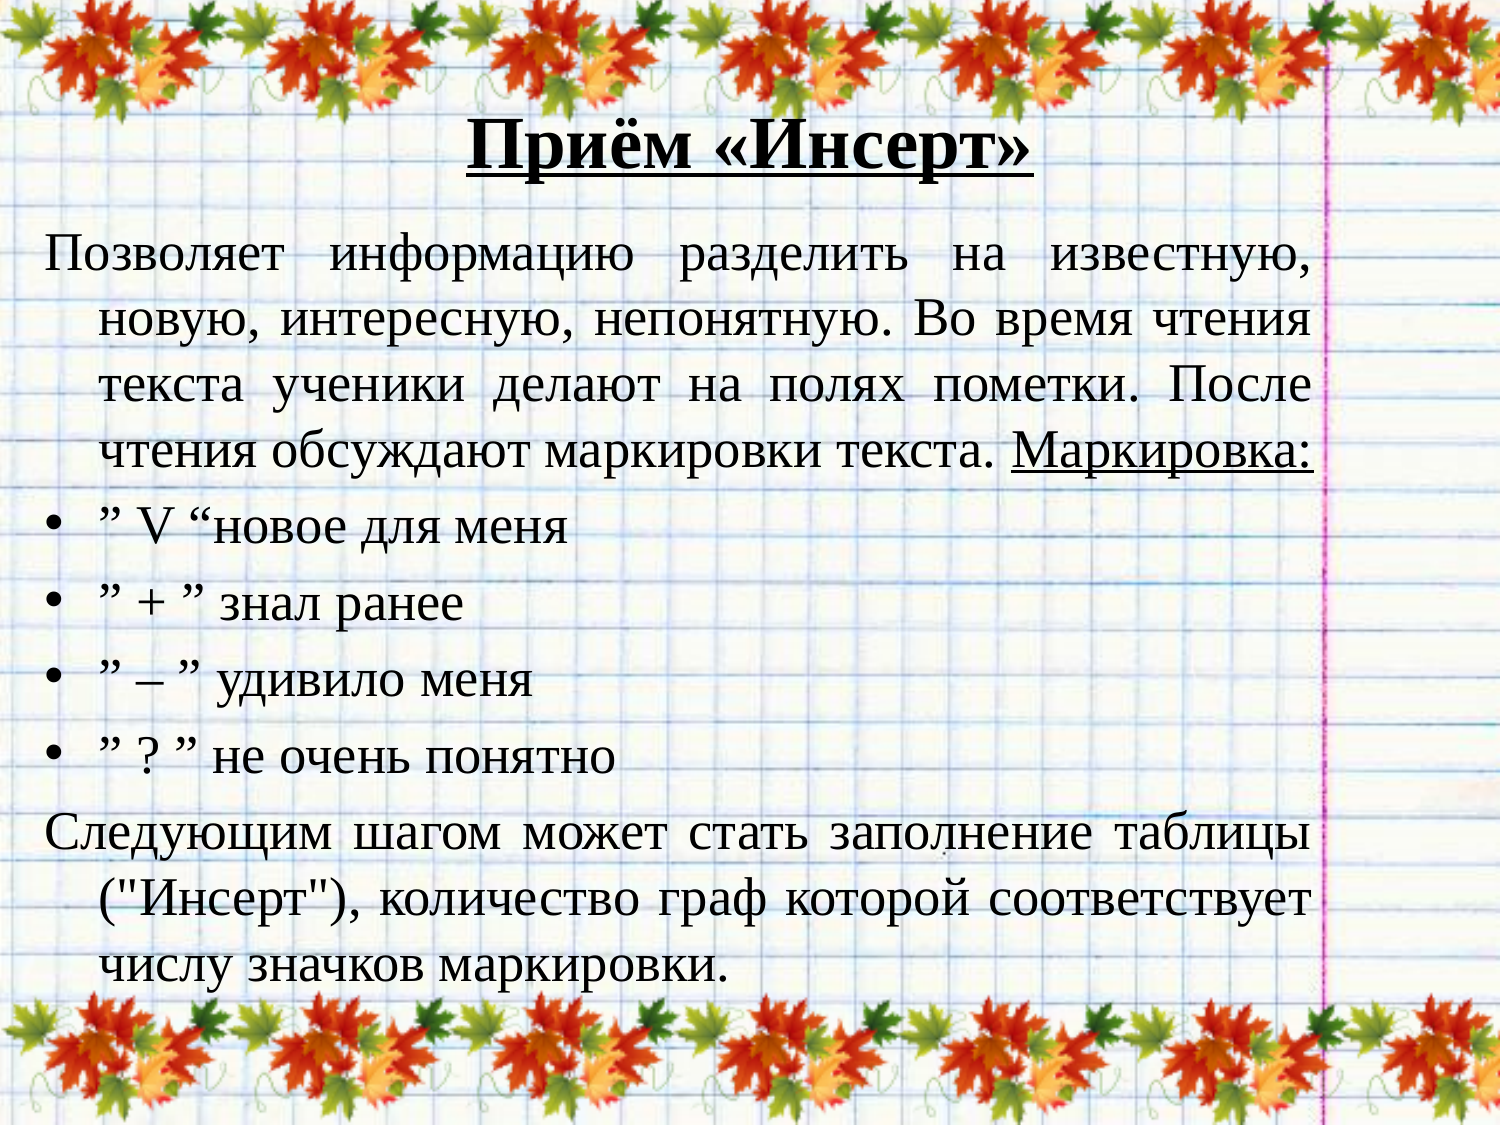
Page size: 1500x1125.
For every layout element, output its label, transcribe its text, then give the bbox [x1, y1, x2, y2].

title Приём «Инсерт» [75, 45, 1425, 233]
picture [0, 0, 1500, 1125]
list Позволяет информацию разделить на известную, новую, интересную, непонятную. Во время чтения текста ученики делают на полях пометки. После чтения обсуждают маркировки текста. Маркировка: ” V “новое для меня ” + ” знал ранее ” – ” удивило меня ” ? ” не очень понятно Следующим шагом может стать заполнение таблицы ("Инсерт"), количество граф которой соответствует числу значков маркировки. [29, 208, 1329, 1017]
